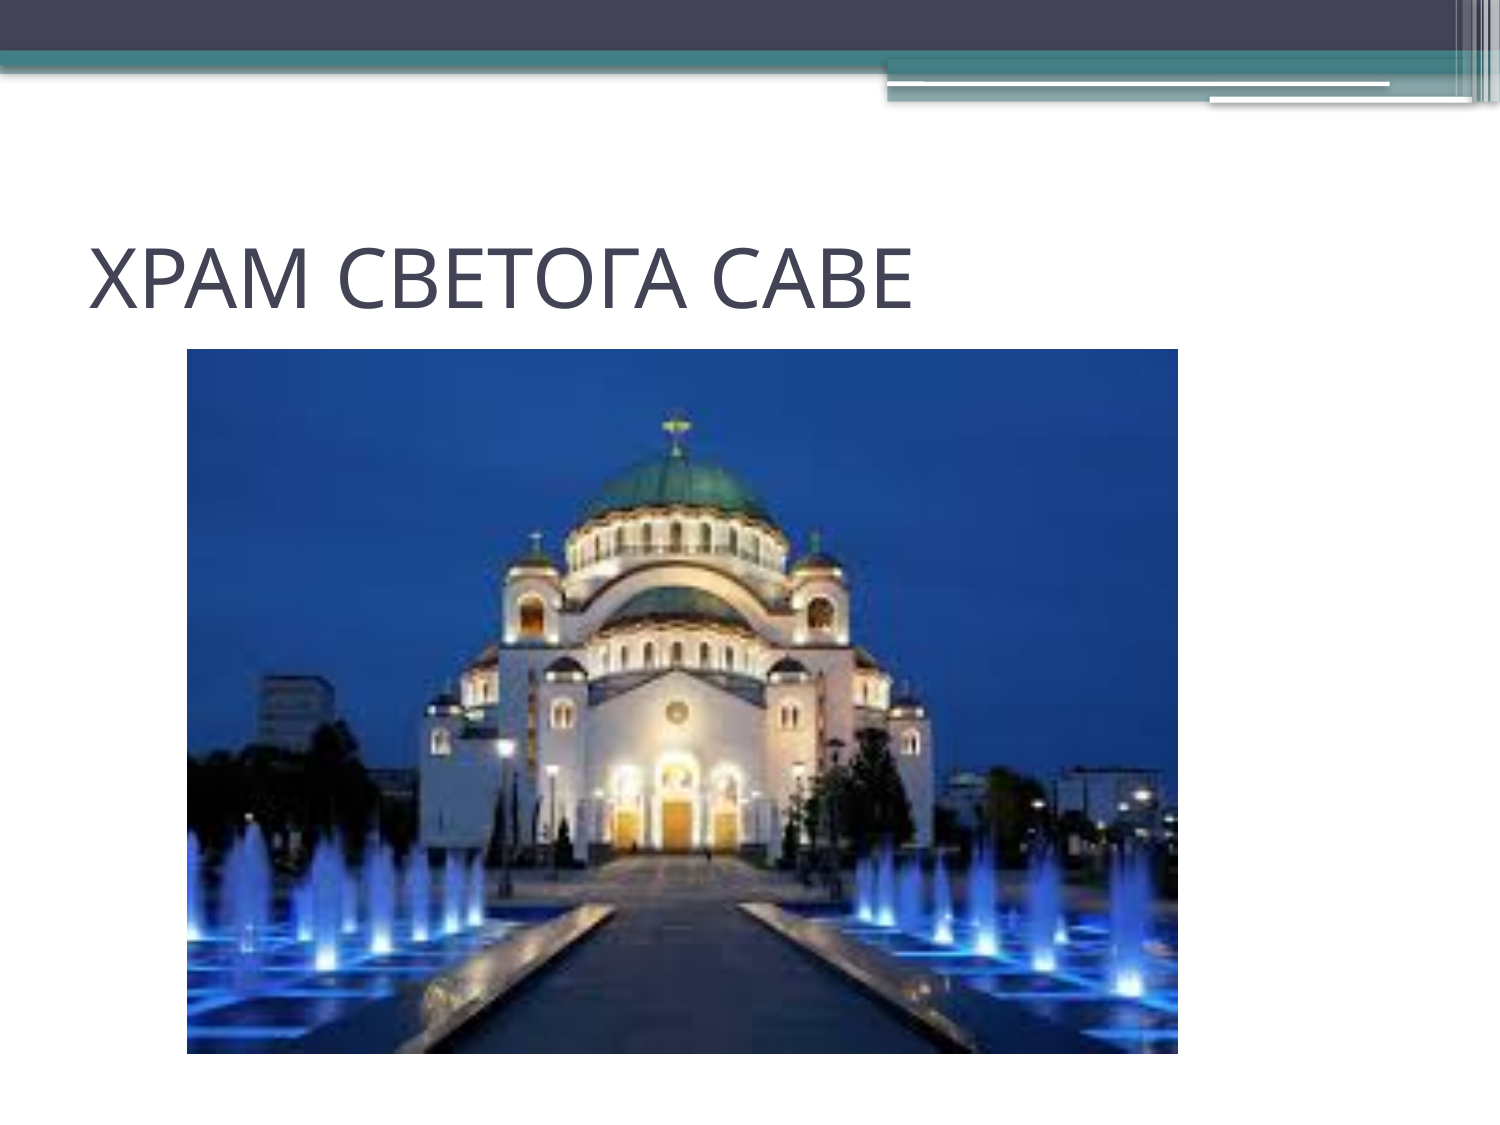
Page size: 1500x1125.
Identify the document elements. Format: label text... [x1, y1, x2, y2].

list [187, 349, 1178, 1054]
title ХРАМ СВЕТОГА САВЕ [75, 187, 1425, 363]
